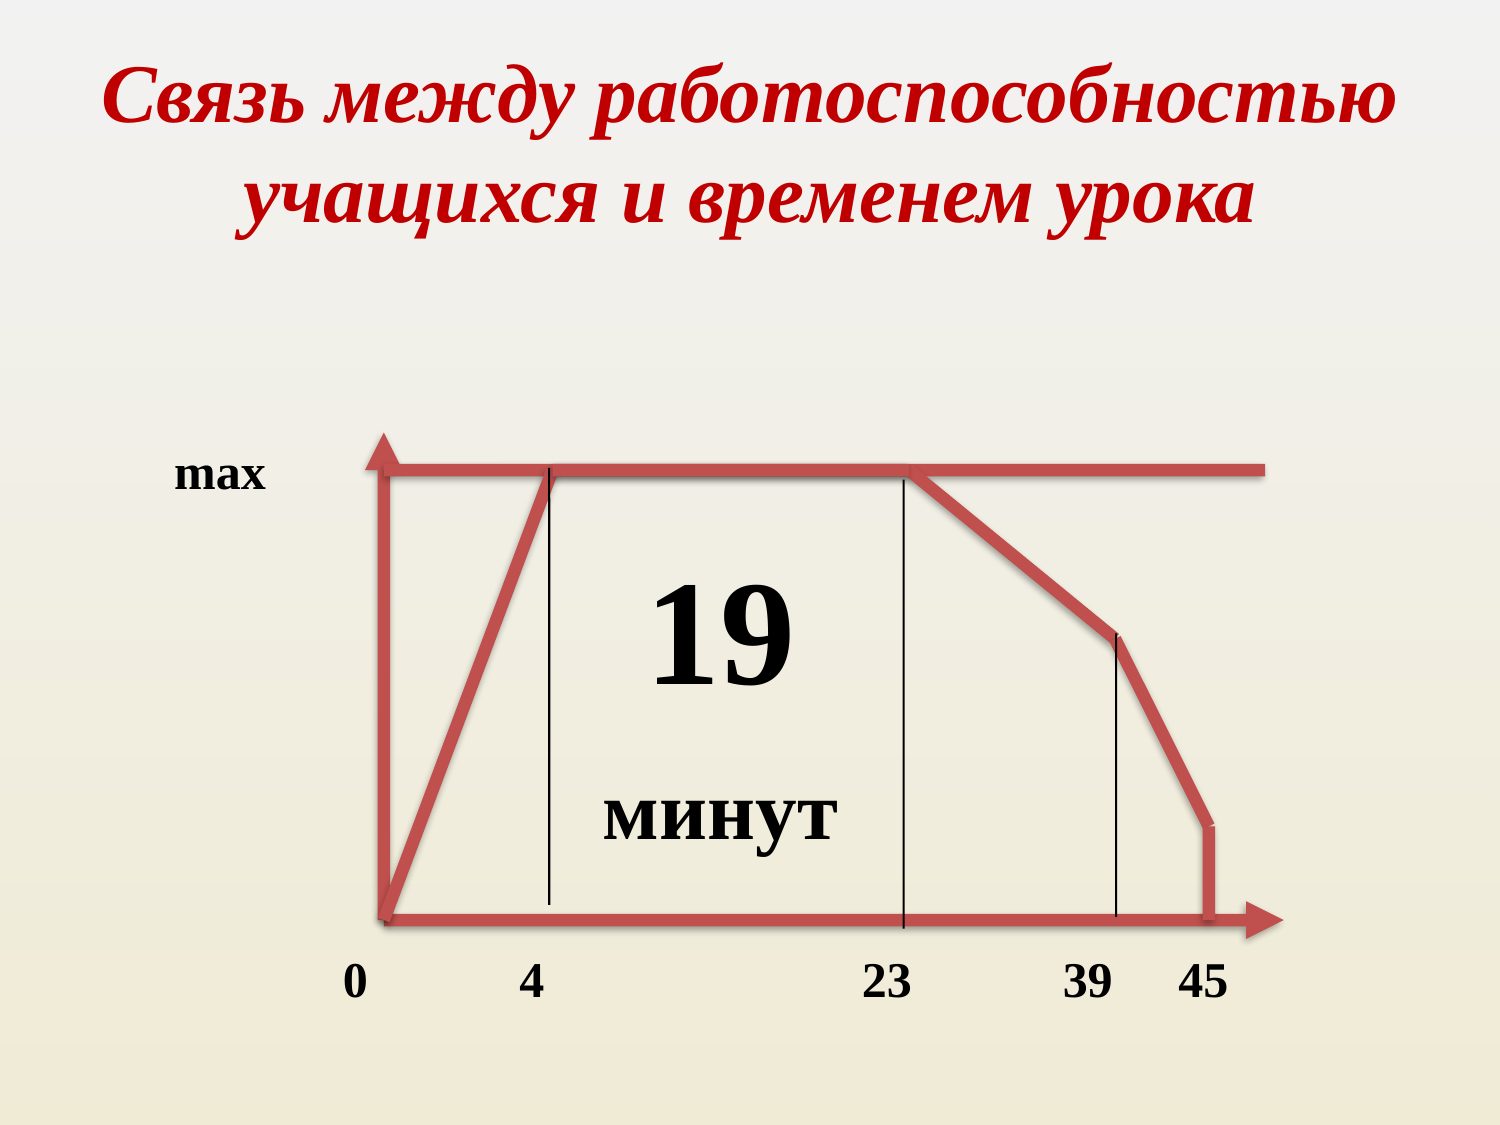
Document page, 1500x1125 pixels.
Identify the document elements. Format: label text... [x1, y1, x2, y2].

text_box 4 [454, 940, 656, 1016]
text_box max [159, 432, 361, 508]
text_box 0 [265, 940, 454, 1016]
text_box 39 [998, 940, 1163, 1016]
text_box 45 [1163, 940, 1365, 1016]
title Связь между работоспособностью учащихся и временем урока [75, 45, 1425, 233]
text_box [383, 432, 1284, 921]
text_box 23 [797, 940, 998, 1016]
